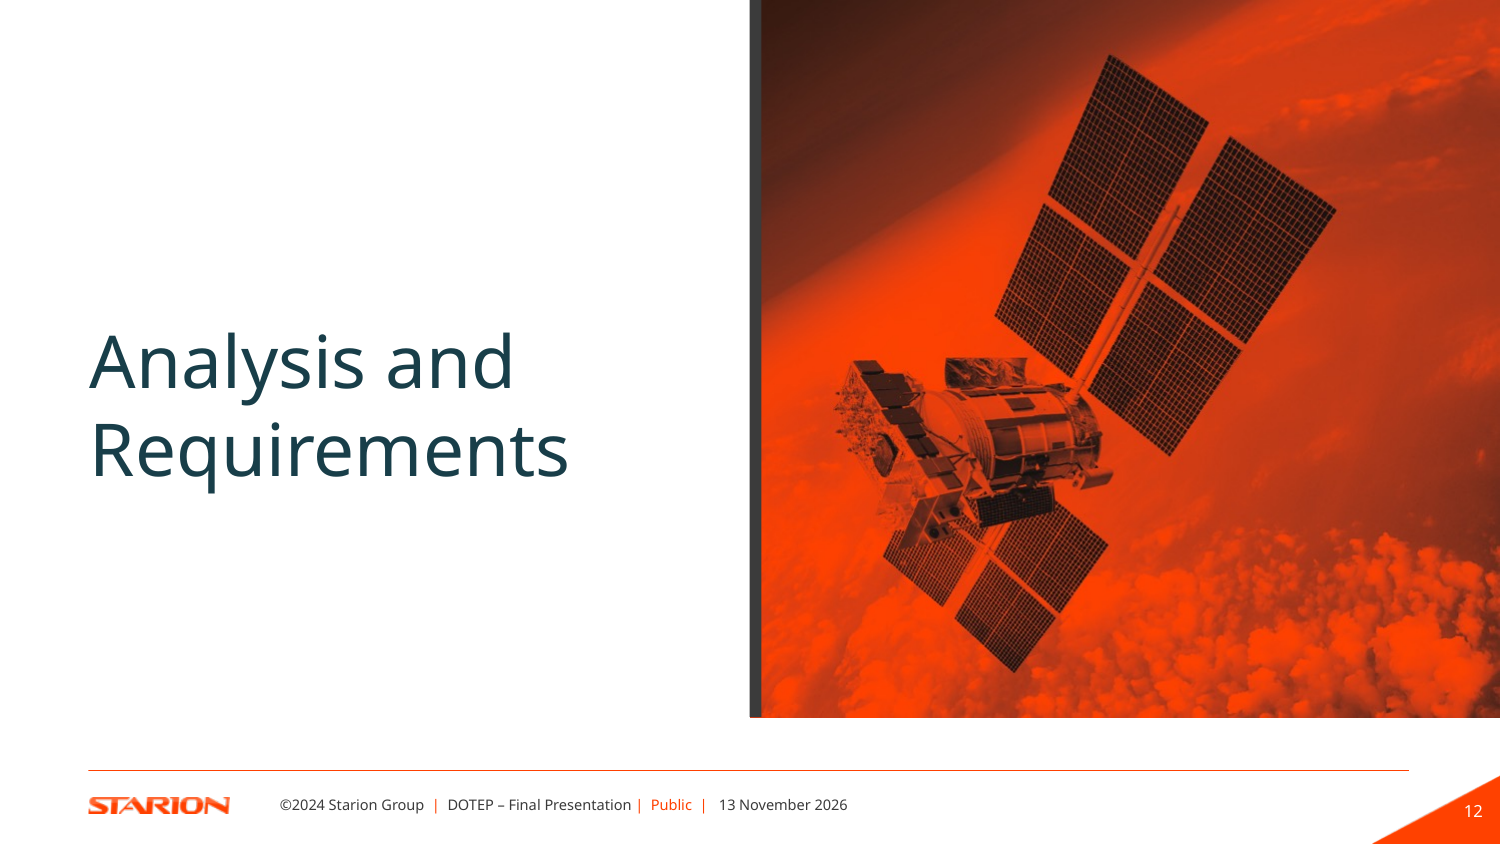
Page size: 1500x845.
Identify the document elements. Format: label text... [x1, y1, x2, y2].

picture [1372, 775, 1500, 844]
picture [750, 0, 1500, 718]
list Analysis and Requirements [89, 308, 707, 424]
picture [88, 797, 230, 814]
